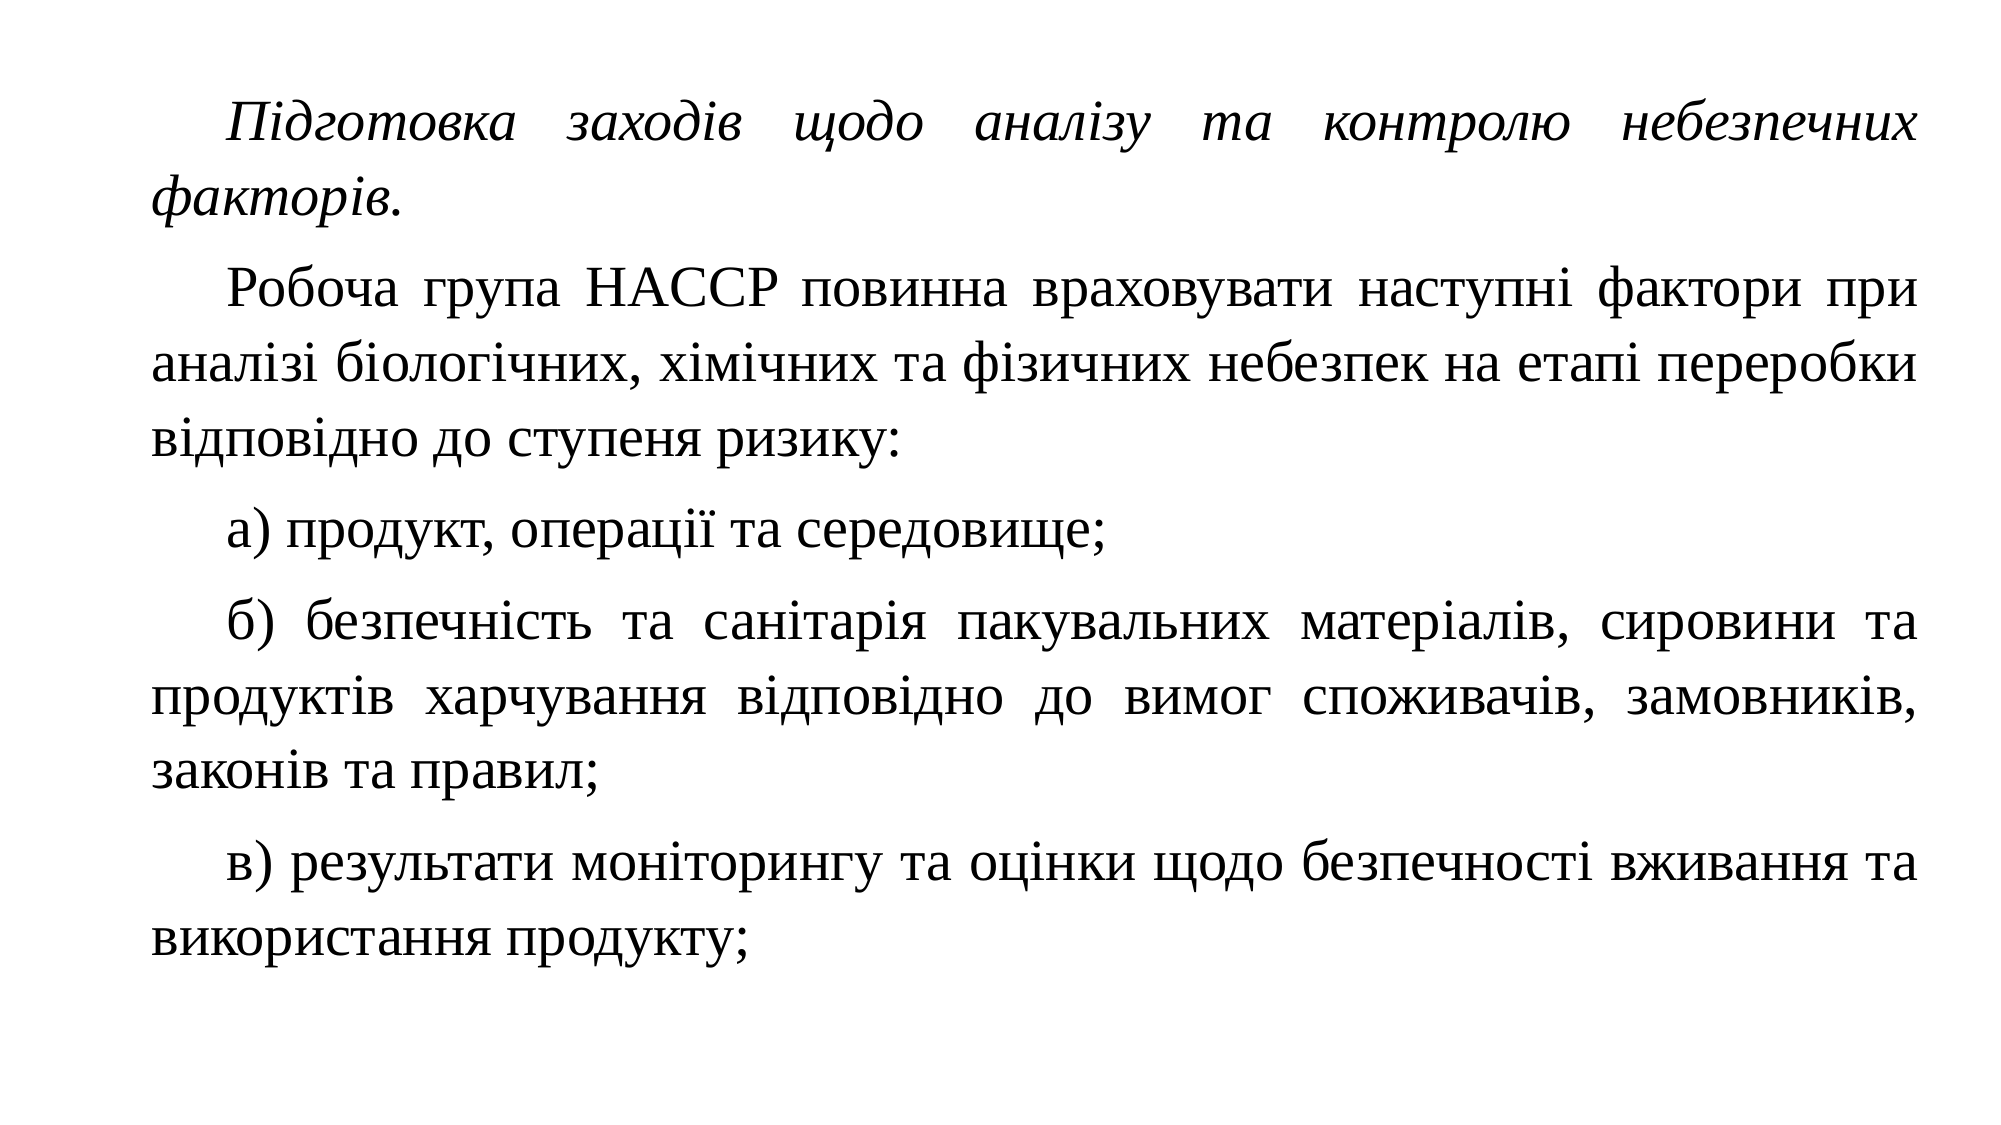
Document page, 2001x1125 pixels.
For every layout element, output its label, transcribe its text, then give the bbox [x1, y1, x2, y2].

text_box Підготовка заходів щодо аналізу та контролю небезпечних факторів. Робоча група HACCP повинна враховувати наступні фактори при аналізі біологічних, хімічних та фізичних небезпек на етапі переробки відповідно до ступеня ризику: а) продукт, операції та середовище; б) безпечність та санітарія пакувальних матеріалів, сировини та продуктів харчування відповідно до вимог споживачів, замовників, законів та правил; в) результати моніторингу та оцінки щодо безпечності вживання та використання продукту; [136, 69, 1934, 975]
